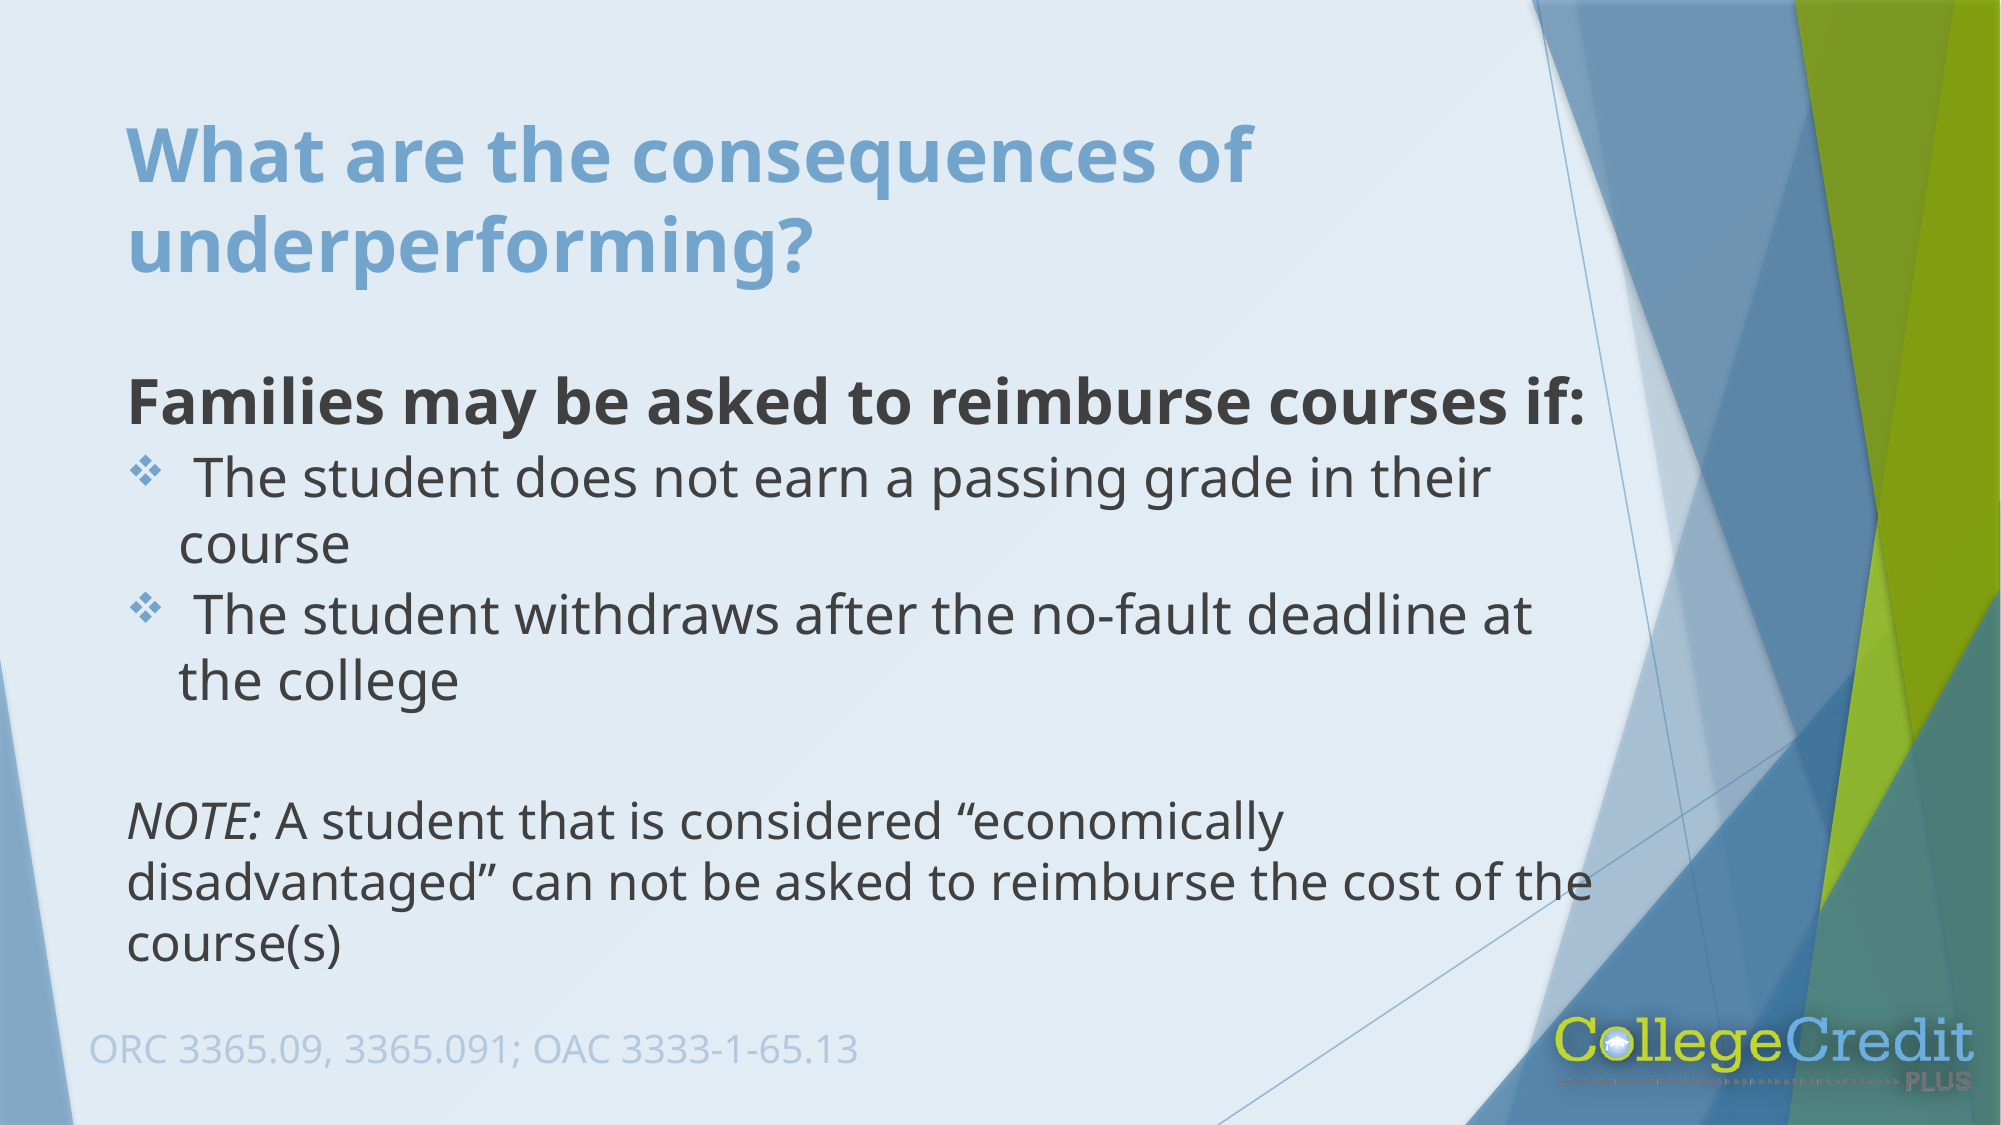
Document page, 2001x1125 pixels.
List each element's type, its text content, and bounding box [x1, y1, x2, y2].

text_box ORC 3365.09, 3365.091; OAC 3333-1-65.13 [73, 1016, 878, 1091]
picture [1554, 1016, 1974, 1092]
title What are the consequences of underperforming? [111, 99, 1522, 317]
list Families may be asked to reimburse courses if: The student does not earn a passing grade in their course The student withdraws after the no-fault deadline at the college NOTE: A student that is considered “economically disadvantaged” can not be asked to reimburse the cost of the course(s) [111, 354, 1625, 992]
